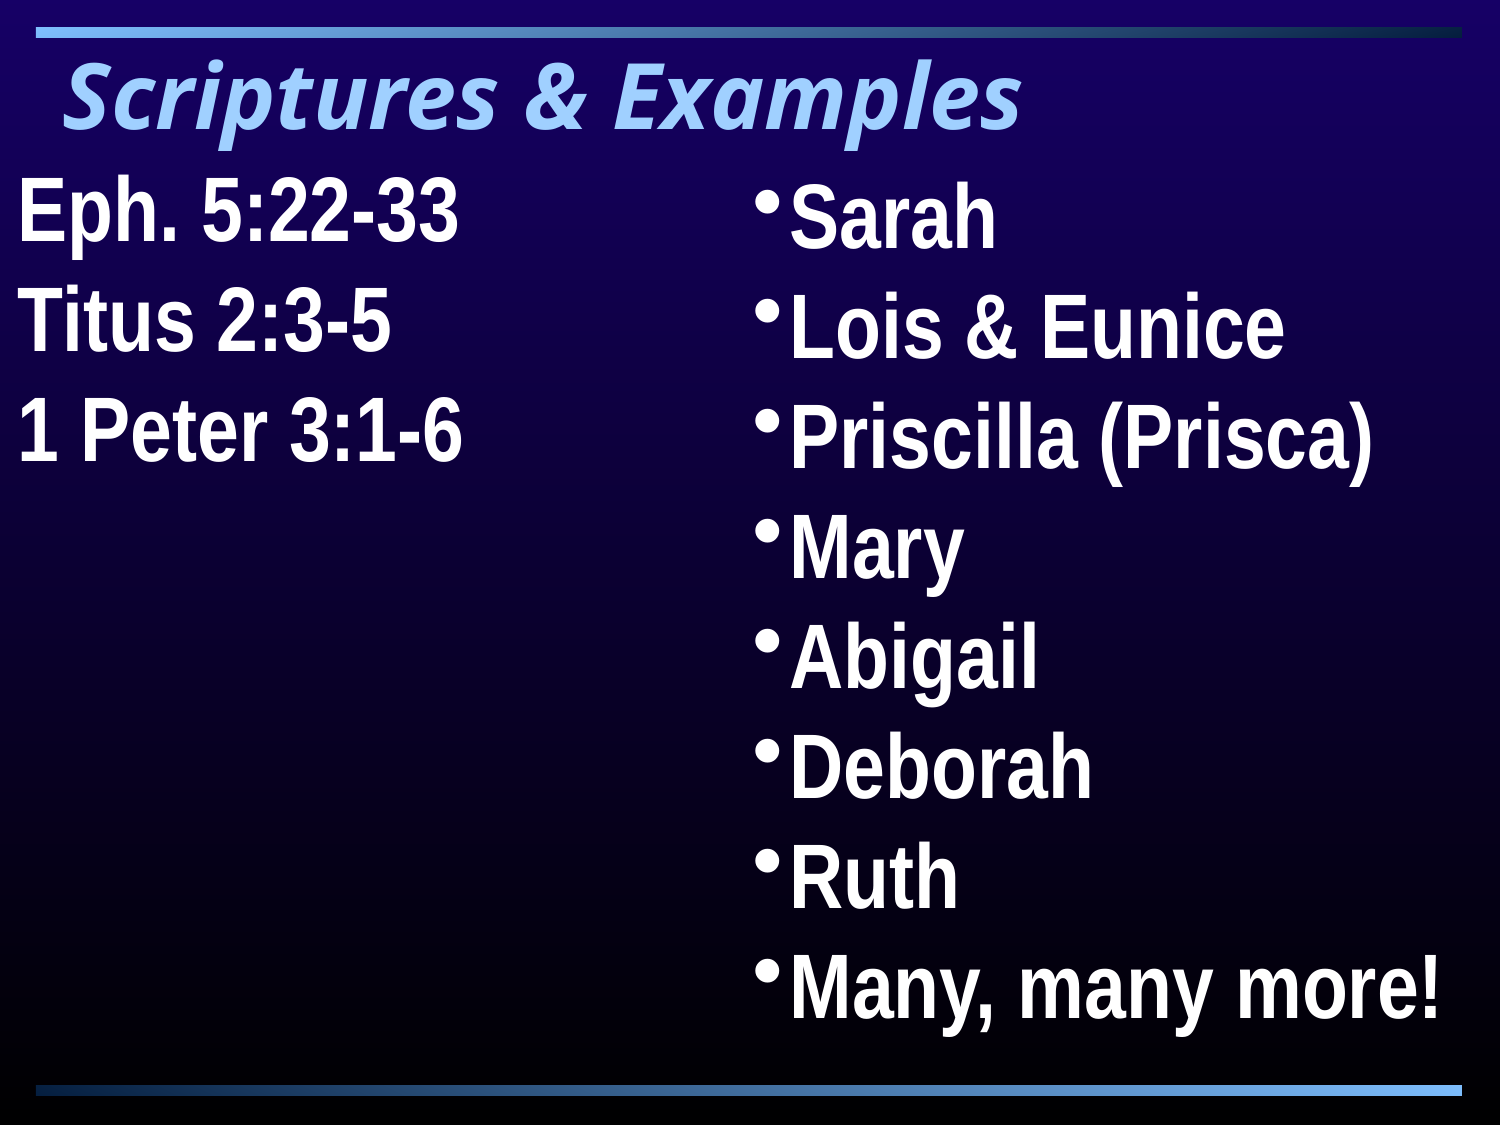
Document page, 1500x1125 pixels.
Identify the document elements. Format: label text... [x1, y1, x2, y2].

text_box Sarah Lois & Eunice Priscilla (Prisca) Mary Abigail Deborah Ruth Many, many more! [737, 149, 1500, 1045]
title Scriptures & Examples [62, 37, 1440, 226]
subtitle Eph. 5:22-33 Titus 2:3-5 1 Peter 3:1-6 [0, 149, 663, 803]
